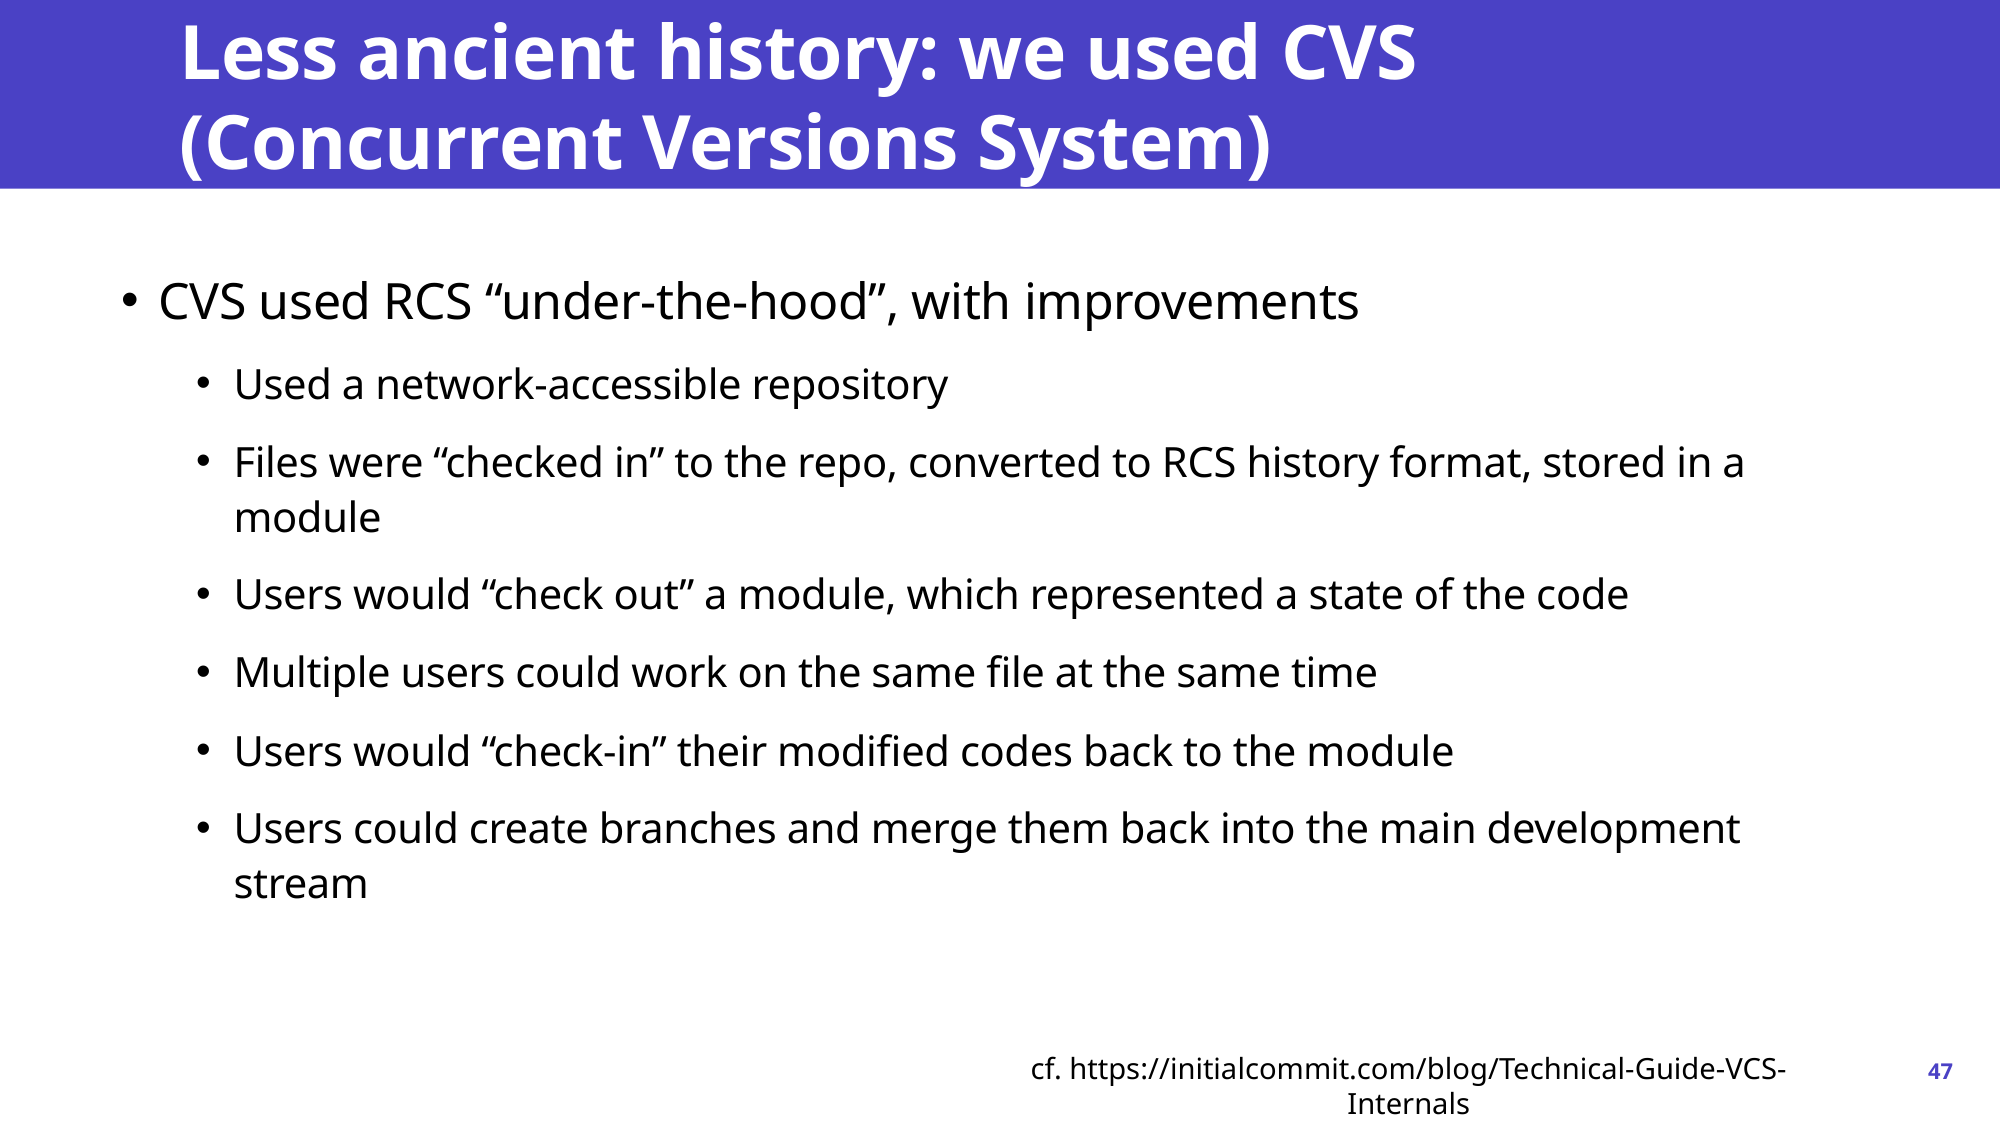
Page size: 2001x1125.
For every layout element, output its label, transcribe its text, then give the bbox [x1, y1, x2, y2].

text_box cf. https://initialcommit.com/blog/Technical-Guide-VCS-Internals [965, 1042, 1853, 1125]
title Less ancient history: we used CVS (Concurrent Versions System) [164, 31, 1809, 157]
list CVS used RCS “under-the-hood”, with improvements Used a network-accessible repository Files were “checked in” to the repo, converted to RCS history format, stored in a module Users would “check out” a module, which represented a state of the code Multiple users could work on the same file at the same time Users would “check-in” their modified codes back to the module Users could create branches and merge them back into the main development stream [106, 256, 1894, 969]
slide_number 47 [1864, 1042, 1968, 1103]
